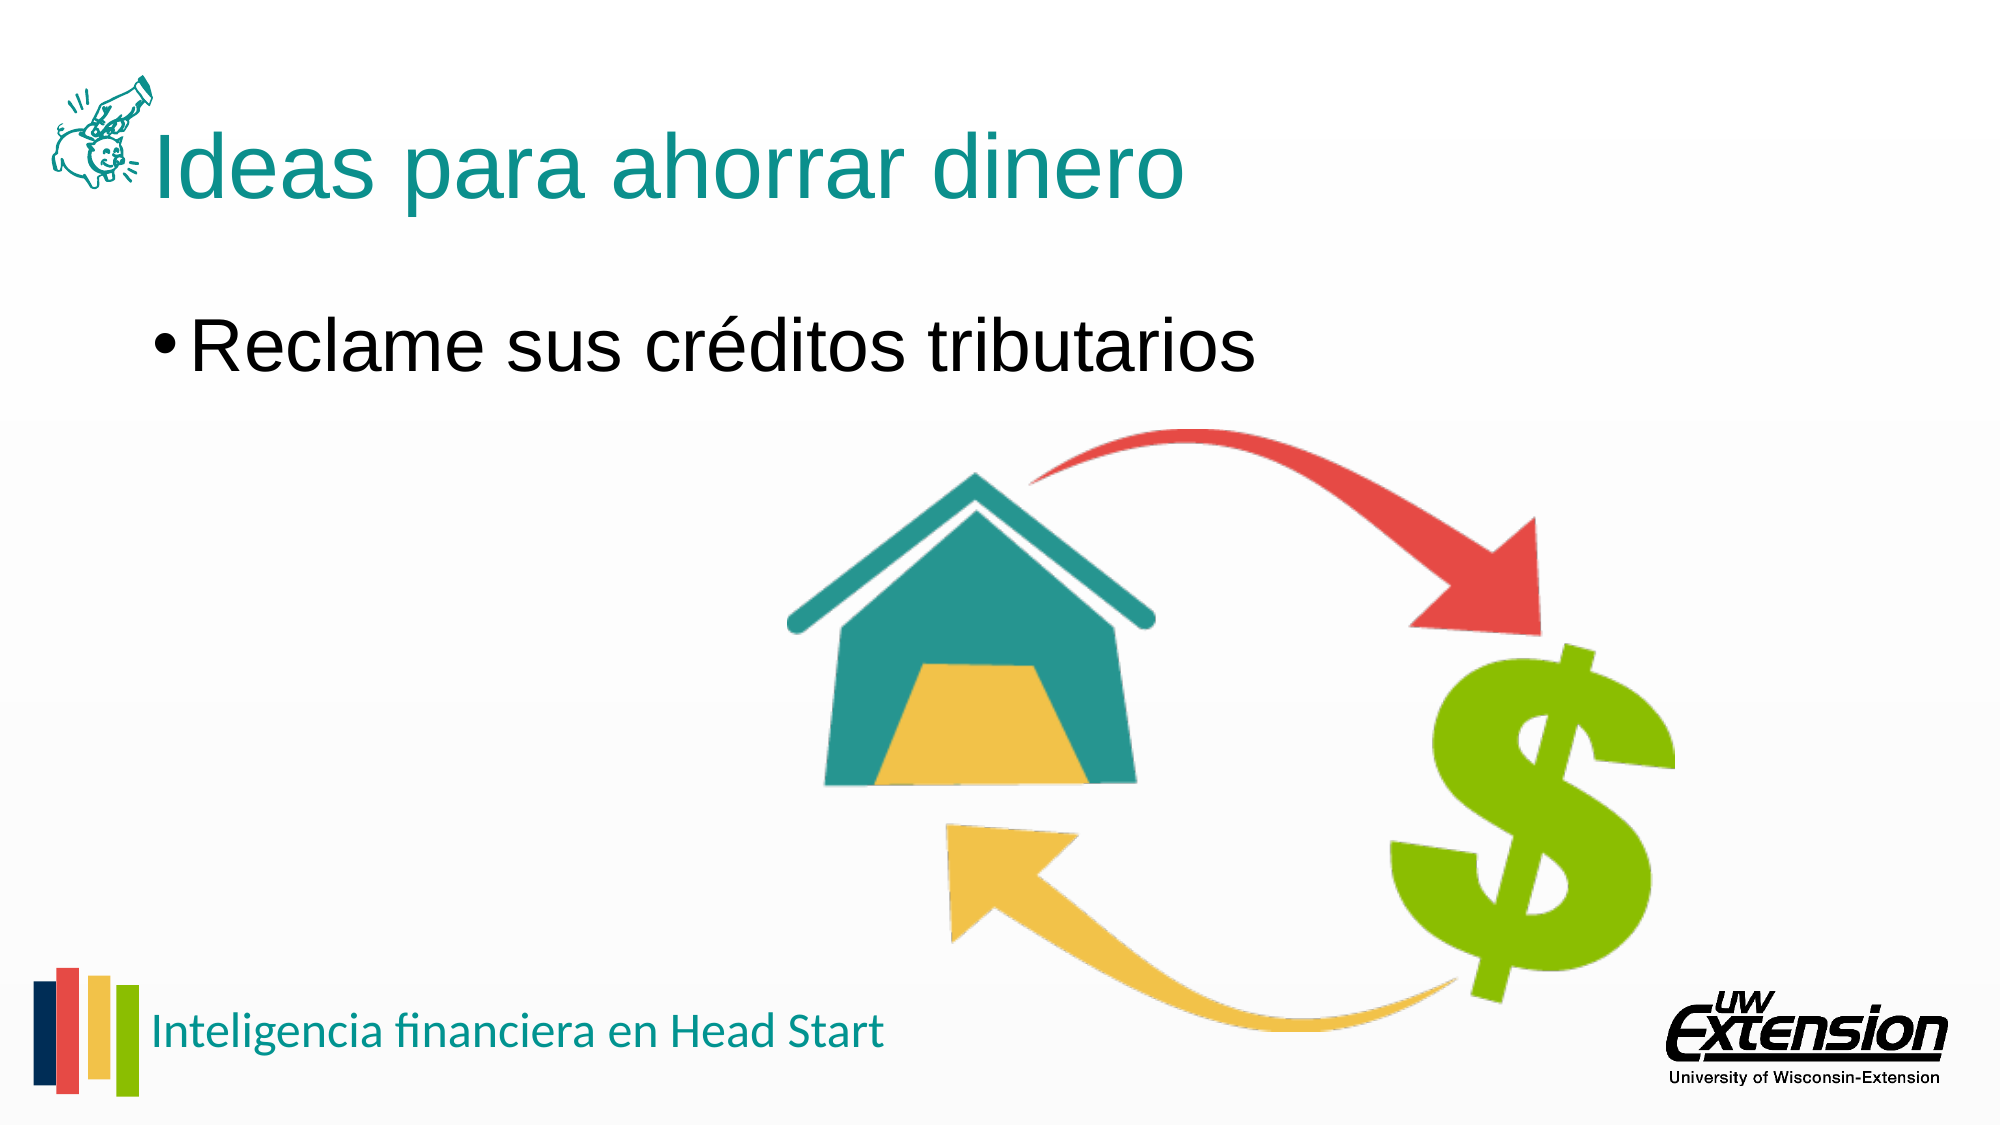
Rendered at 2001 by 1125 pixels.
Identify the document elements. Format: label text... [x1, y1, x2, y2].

title Ideas para ahorrar dinero [137, 59, 1863, 278]
picture [787, 429, 1948, 1086]
list Reclame sus créditos tributarios [137, 299, 1388, 1014]
